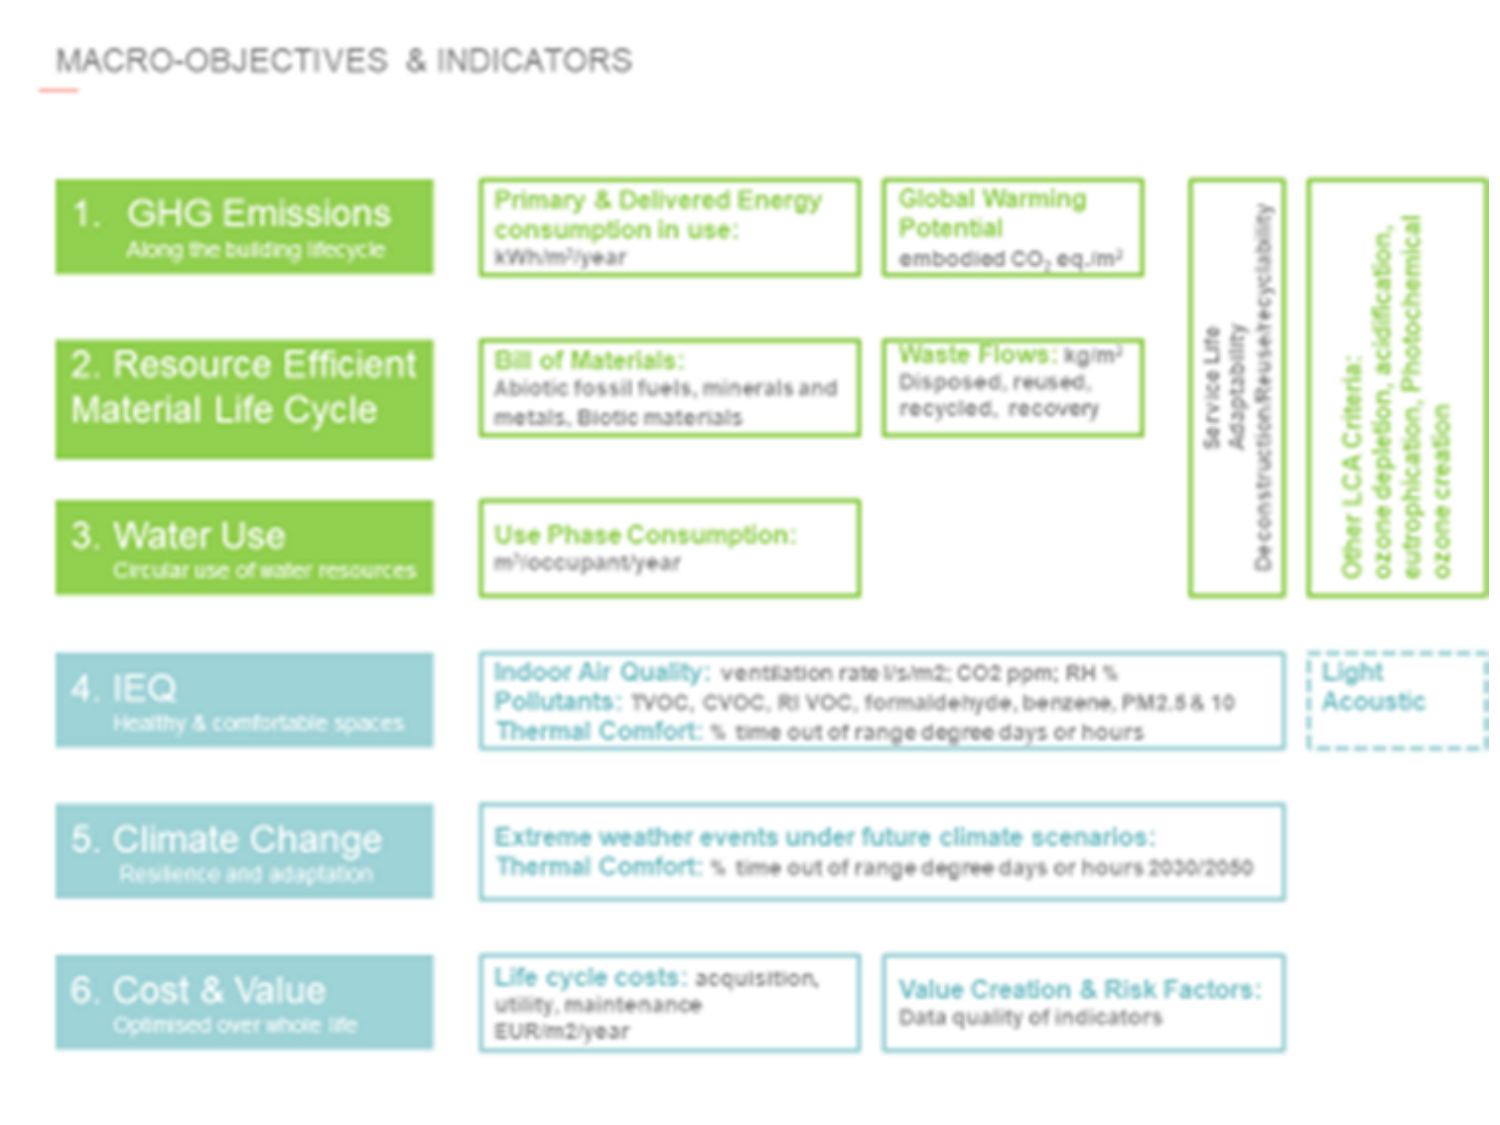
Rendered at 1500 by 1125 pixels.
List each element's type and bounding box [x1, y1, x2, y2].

list [0, 0, 1489, 1114]
